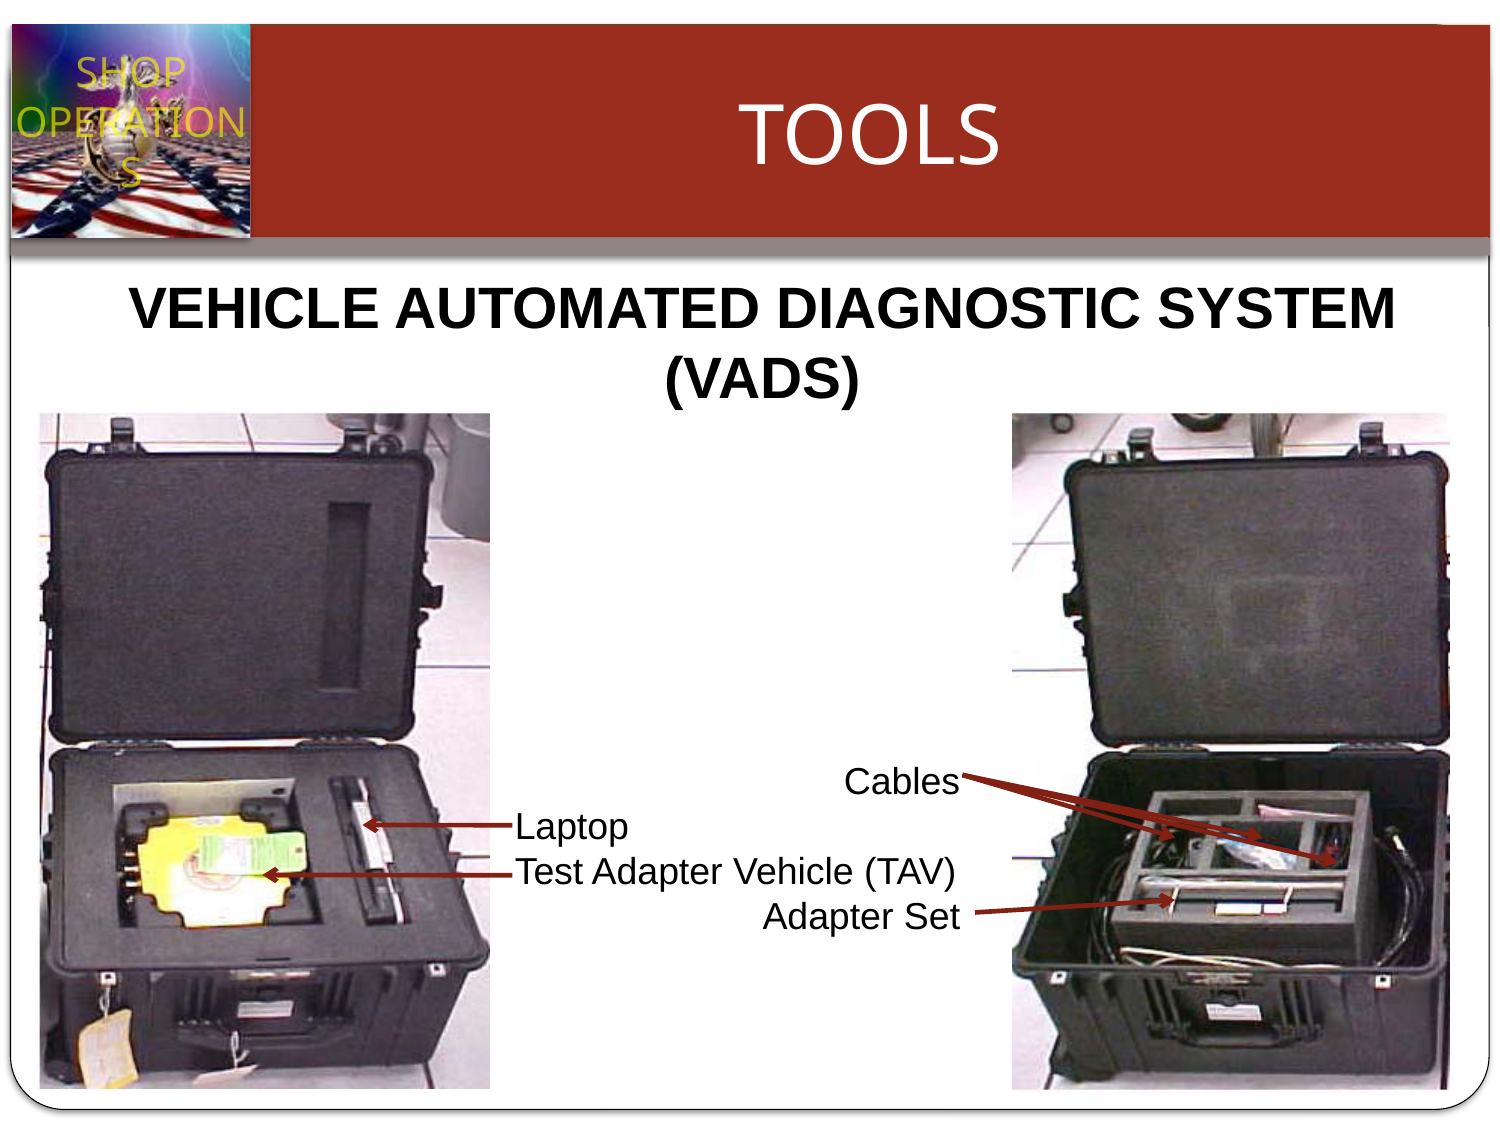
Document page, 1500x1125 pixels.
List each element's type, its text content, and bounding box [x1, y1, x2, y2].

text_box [962, 774, 1338, 863]
picture [37, 412, 490, 1090]
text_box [974, 899, 1176, 913]
picture [1012, 412, 1450, 1093]
text_box VEHICLE AUTOMATED DIAGNOSTIC SYSTEM (VADS) [24, 262, 1500, 418]
picture [12, 24, 250, 238]
text_box Cables Laptop Test Adapter Vehicle (TAV) Adapter Set [500, 749, 975, 945]
